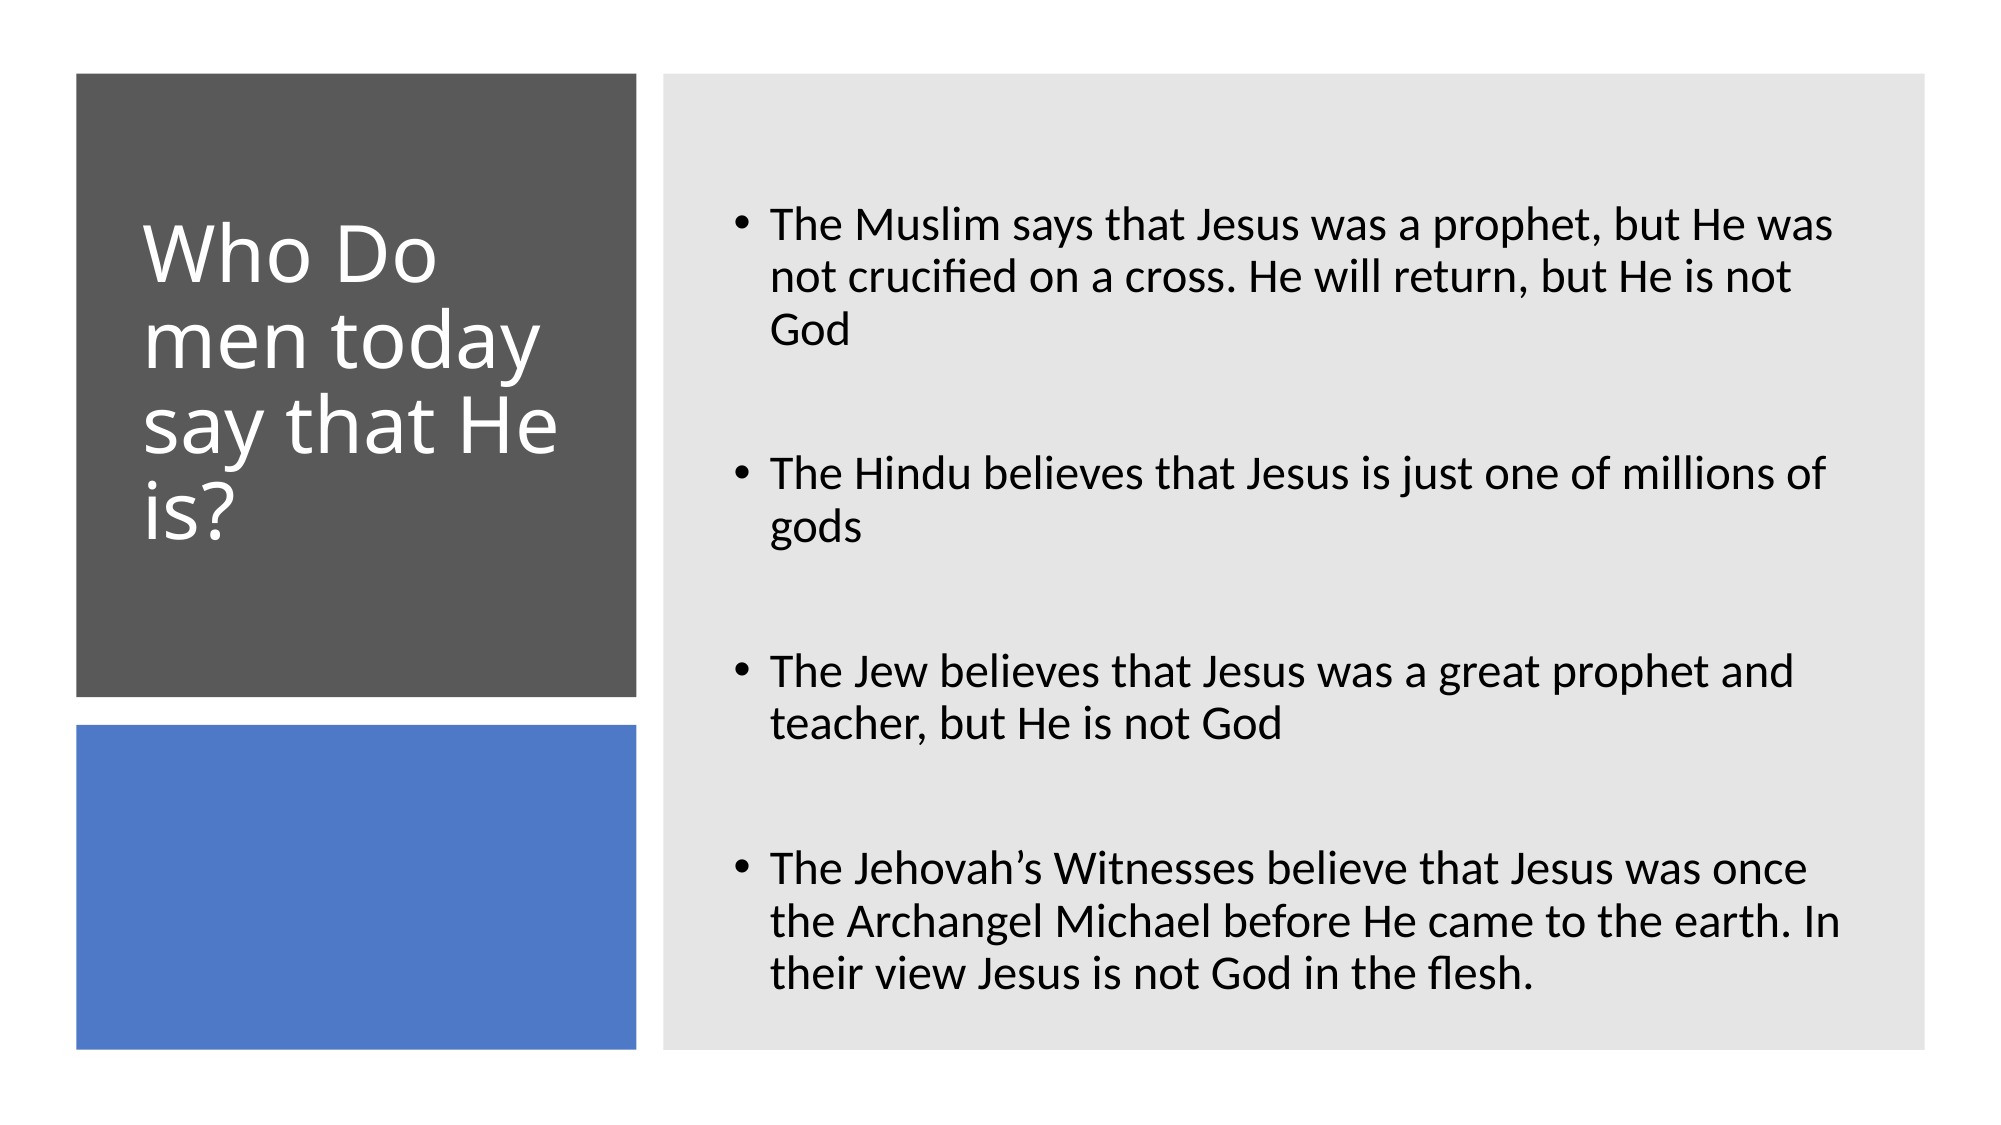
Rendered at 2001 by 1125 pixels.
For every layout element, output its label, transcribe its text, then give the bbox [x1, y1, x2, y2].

text_box [75, 724, 637, 1051]
list The Muslim says that Jesus was a prophet, but He was not crucified on a cross. He will return, but He is not God The Hindu believes that Jesus is just one of millions of gods The Jew believes that Jesus was a great prophet and teacher, but He is not God The Jehovah’s Witnesses believe that Jesus was once the Archangel Michael before He came to the earth. In their view Jesus is not God in the flesh. [718, 112, 1873, 1011]
text_box [75, 72, 637, 698]
title Who Do men today say that He is? [127, 120, 595, 652]
text_box [662, 72, 1926, 1051]
